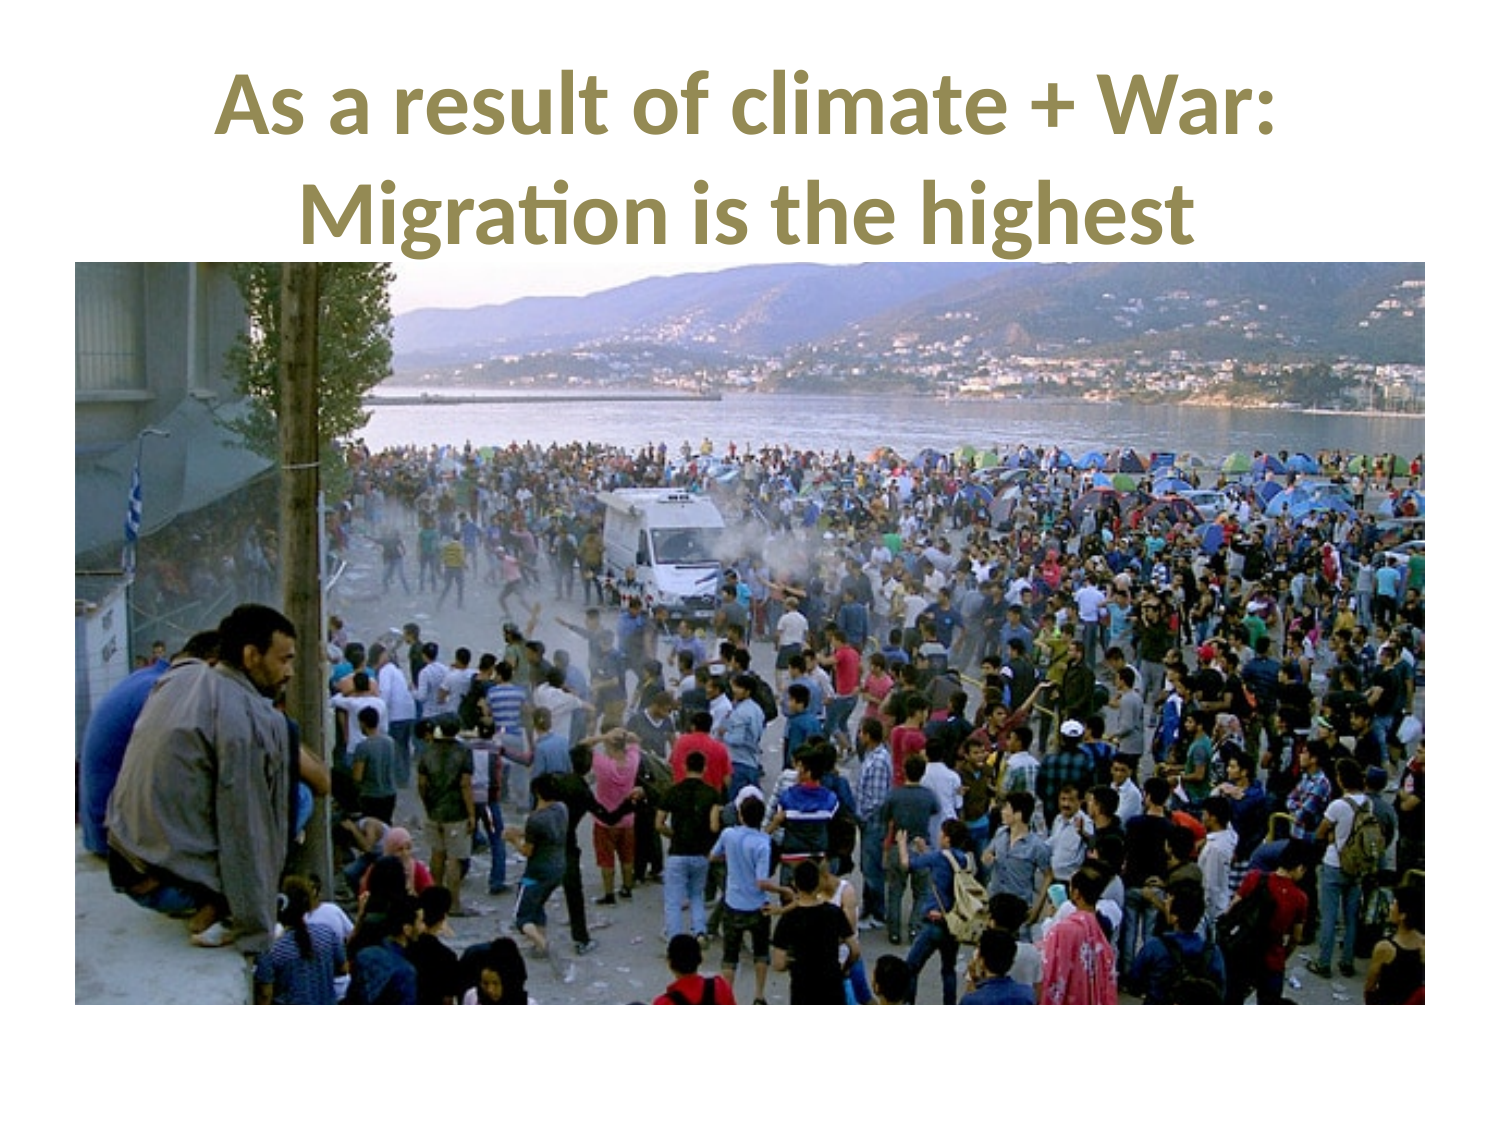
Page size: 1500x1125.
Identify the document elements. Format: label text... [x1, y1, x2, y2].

title As a result of climate + War: Migration is the highest problem [171, 33, 1324, 260]
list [74, 262, 1426, 1006]
